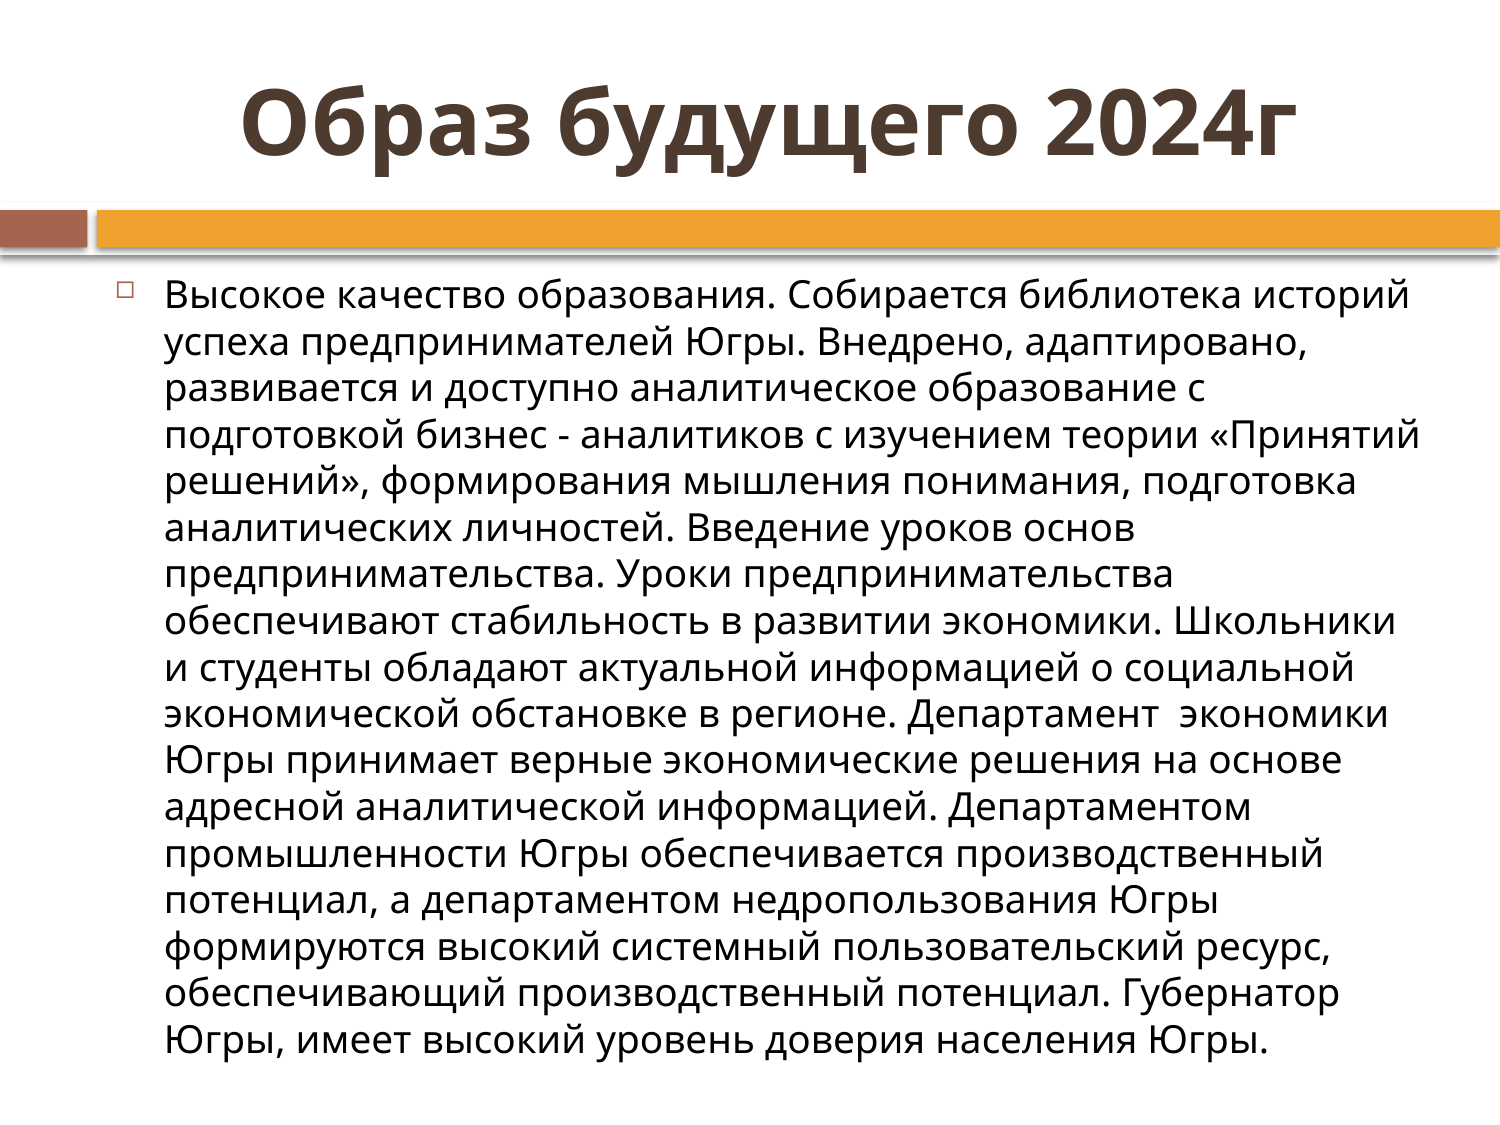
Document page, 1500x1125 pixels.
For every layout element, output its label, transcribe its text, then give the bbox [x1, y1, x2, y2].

title Образ будущего 2024г [100, 37, 1438, 200]
list Высокое качество образования. Собирается библиотека историй успеха предпринимателей Югры. Внедрено, адаптировано, развивается и доступно аналитическое образование с подготовкой бизнес - аналитиков с изучением теории «Принятий решений», формирования мышления понимания, подготовка аналитических личностей. Введение уроков основ предпринимательства. Уроки предпринимательства обеспечивают стабильность в развитии экономики. Школьники и студенты обладают актуальной информацией о социальной экономической обстановке в регионе. Департамент экономики Югры принимает верные экономические решения на основе адресной аналитической информацией. Департаментом промышленности Югры обеспечивается производственный потенциал, а департаментом недропользования Югры формируются высокий системный пользовательский ресурс, обеспечивающий производственный потенциал. Губернатор Югры, имеет высокий уровень доверия населения Югры. [100, 262, 1438, 1083]
